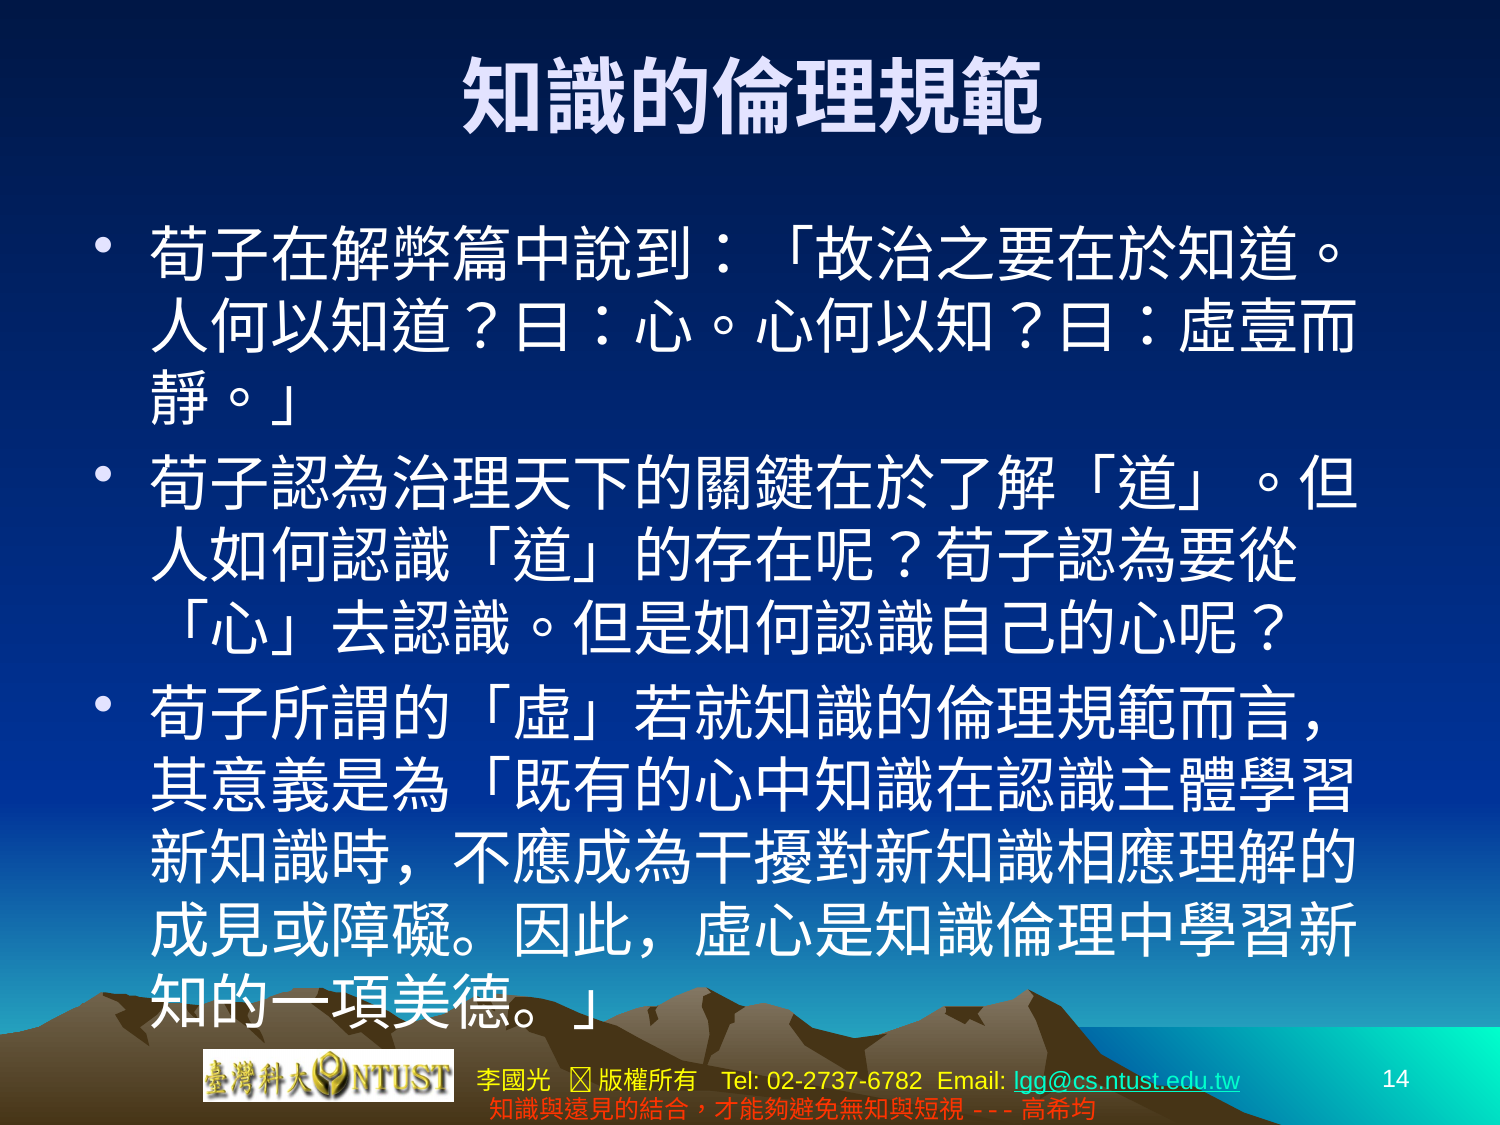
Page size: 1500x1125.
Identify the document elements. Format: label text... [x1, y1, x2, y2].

title 知識的倫理規範 [77, 0, 1429, 188]
list 荀子在解弊篇中說到：「故治之要在於知道。人何以知道？曰：心。心何以知？曰：虛壹而靜。」 荀子認為治理天下的關鍵在於了解「道」。但人如何認識「道」的存在呢？荀子認為要從「心」去認識。但是如何認識自己的心呢？ 荀子所謂的「虛」若就知識的倫理規範而言，其意義是為「既有的心中知識在認識主體學習新知識時，不應成為干擾對新知識相應理解的成見或障礙。因此，虛心是知識倫理中學習新知的一項美德。」 [77, 207, 1429, 946]
slide_number 14 [1074, 1024, 1426, 1101]
picture [203, 1049, 454, 1102]
